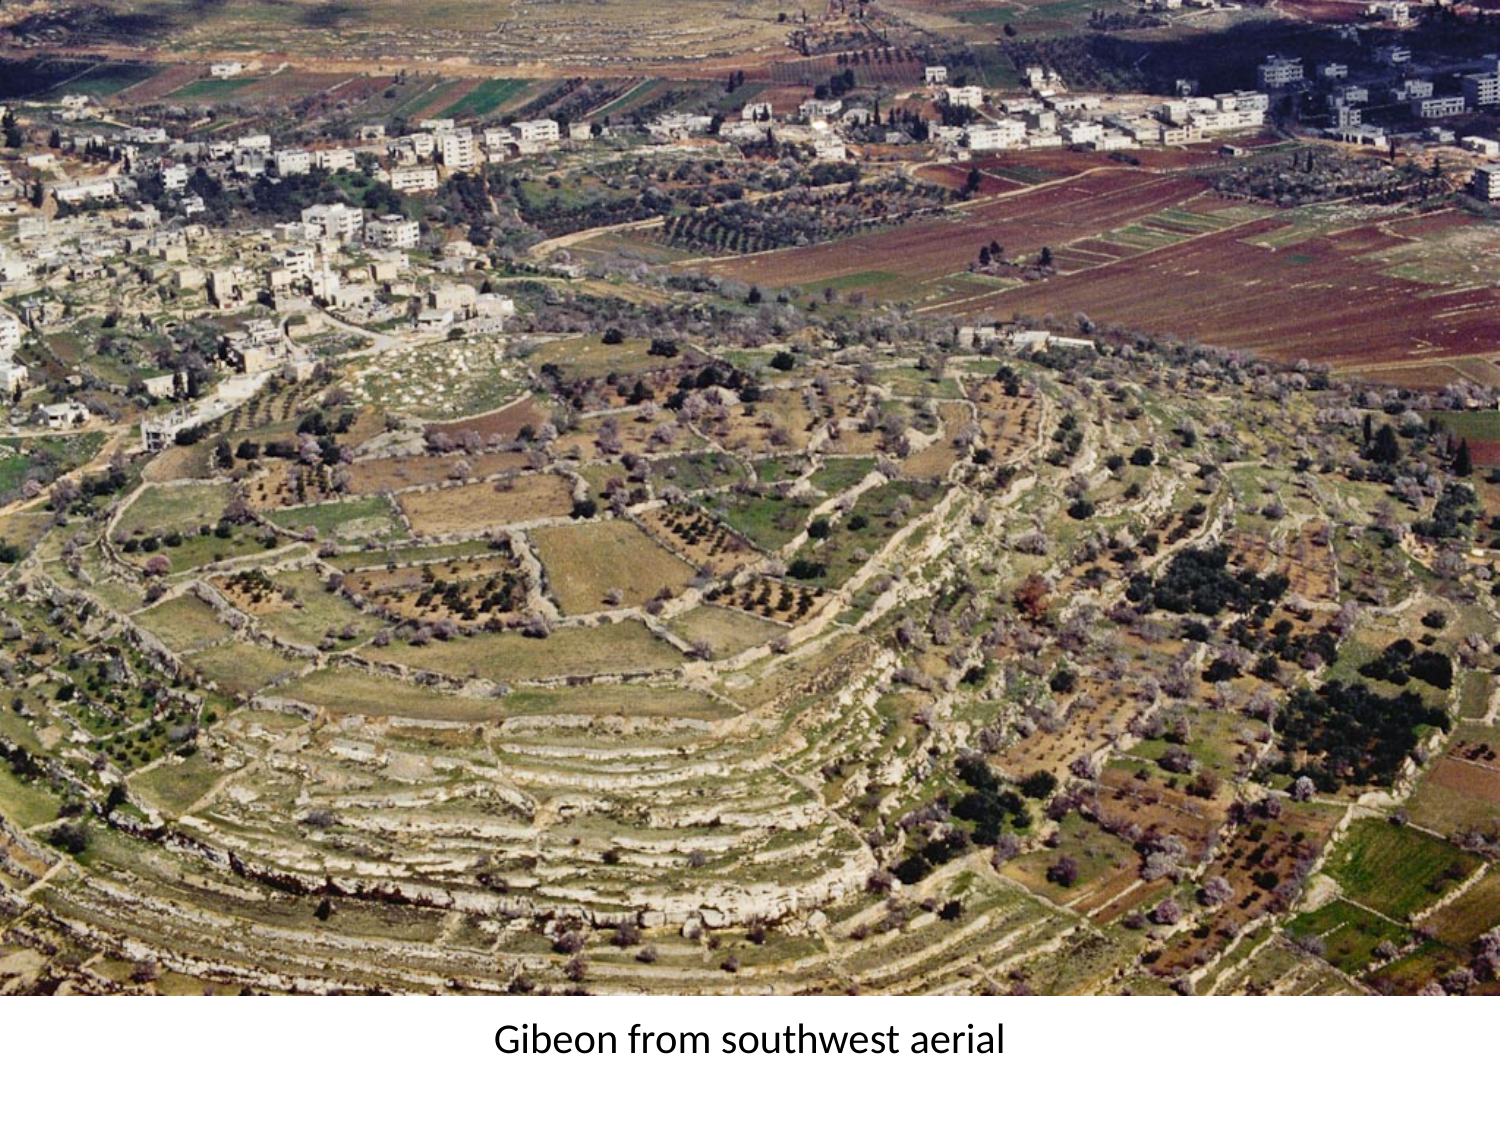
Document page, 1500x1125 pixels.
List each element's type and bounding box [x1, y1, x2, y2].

text_box [0, 0, 1500, 1070]
